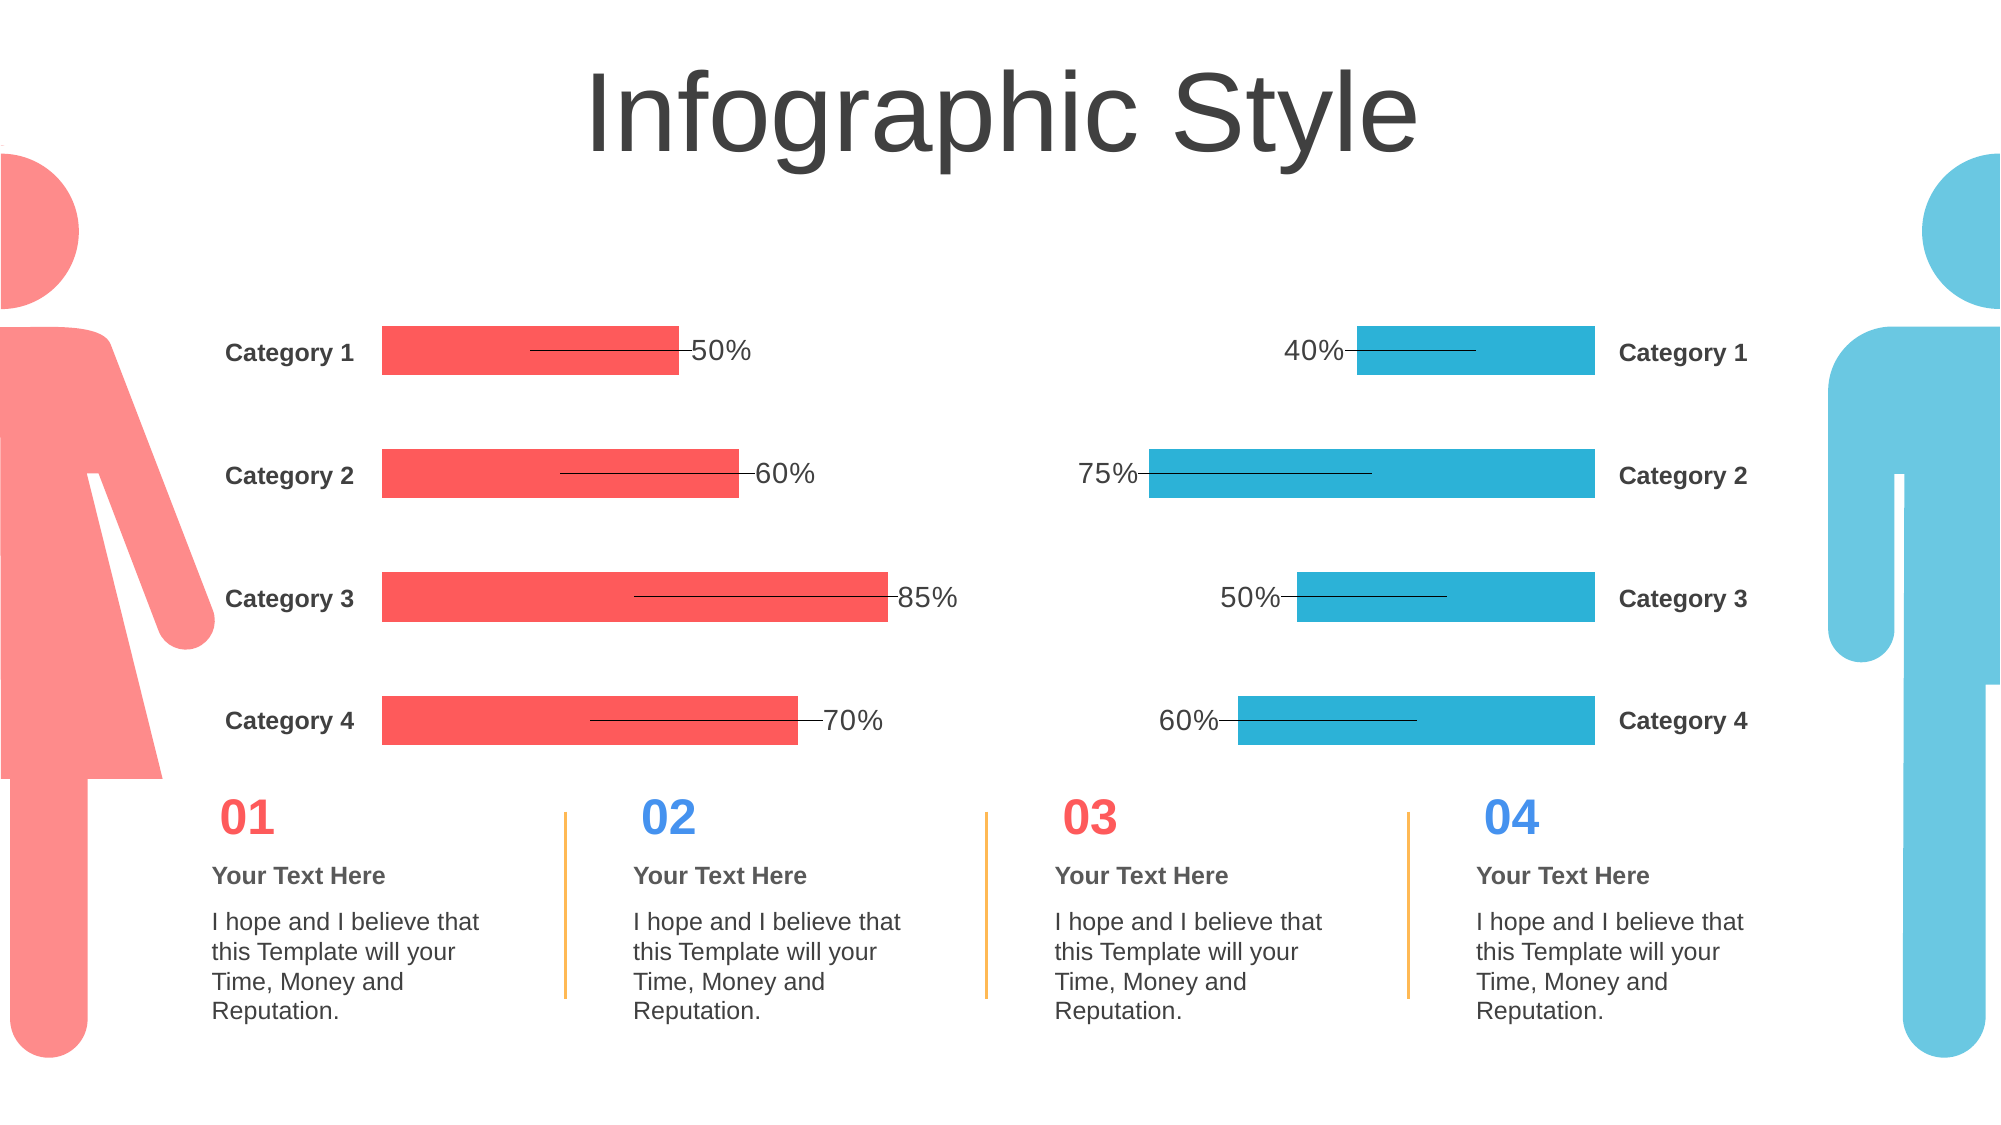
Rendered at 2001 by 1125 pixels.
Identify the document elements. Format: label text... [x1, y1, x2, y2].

text_box Category 1 [1618, 320, 1777, 380]
text_box Category 4 [196, 688, 370, 748]
text_box [0, 152, 80, 311]
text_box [196, 776, 1777, 1034]
text_box [0, 325, 216, 1059]
text_box Category 3 [198, 566, 370, 626]
text_box Category 4 [1618, 688, 1777, 748]
text_box [1827, 325, 2000, 1059]
text_box Category 2 [196, 443, 370, 503]
text_box Category 2 [1618, 443, 1777, 503]
text_box Category 1 [196, 320, 370, 380]
text_box Category 3 [1618, 566, 1777, 626]
chart [381, 272, 1618, 776]
text_box [1921, 152, 2000, 311]
list Infographic Style [53, 55, 1952, 175]
